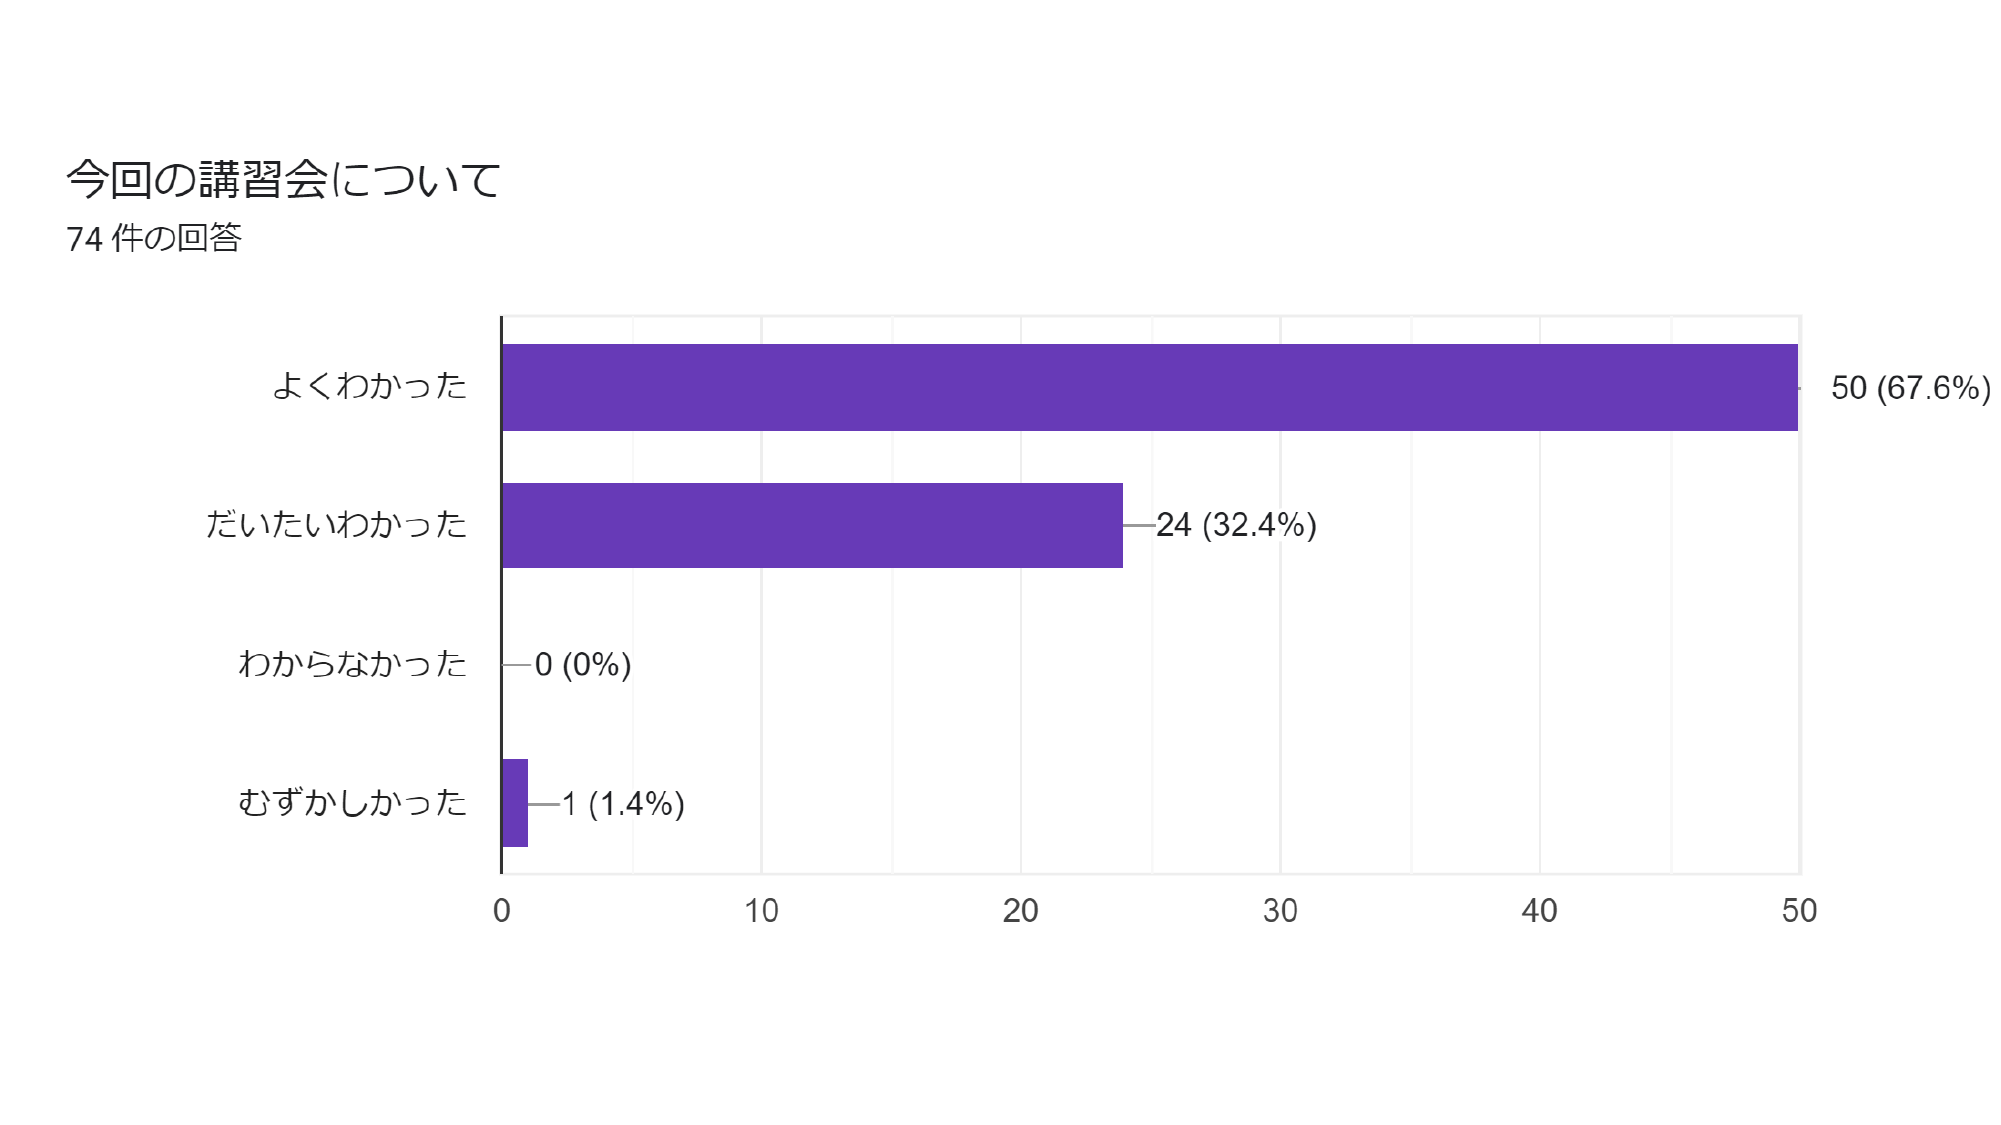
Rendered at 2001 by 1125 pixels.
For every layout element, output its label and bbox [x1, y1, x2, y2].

picture [0, 86, 2000, 1038]
